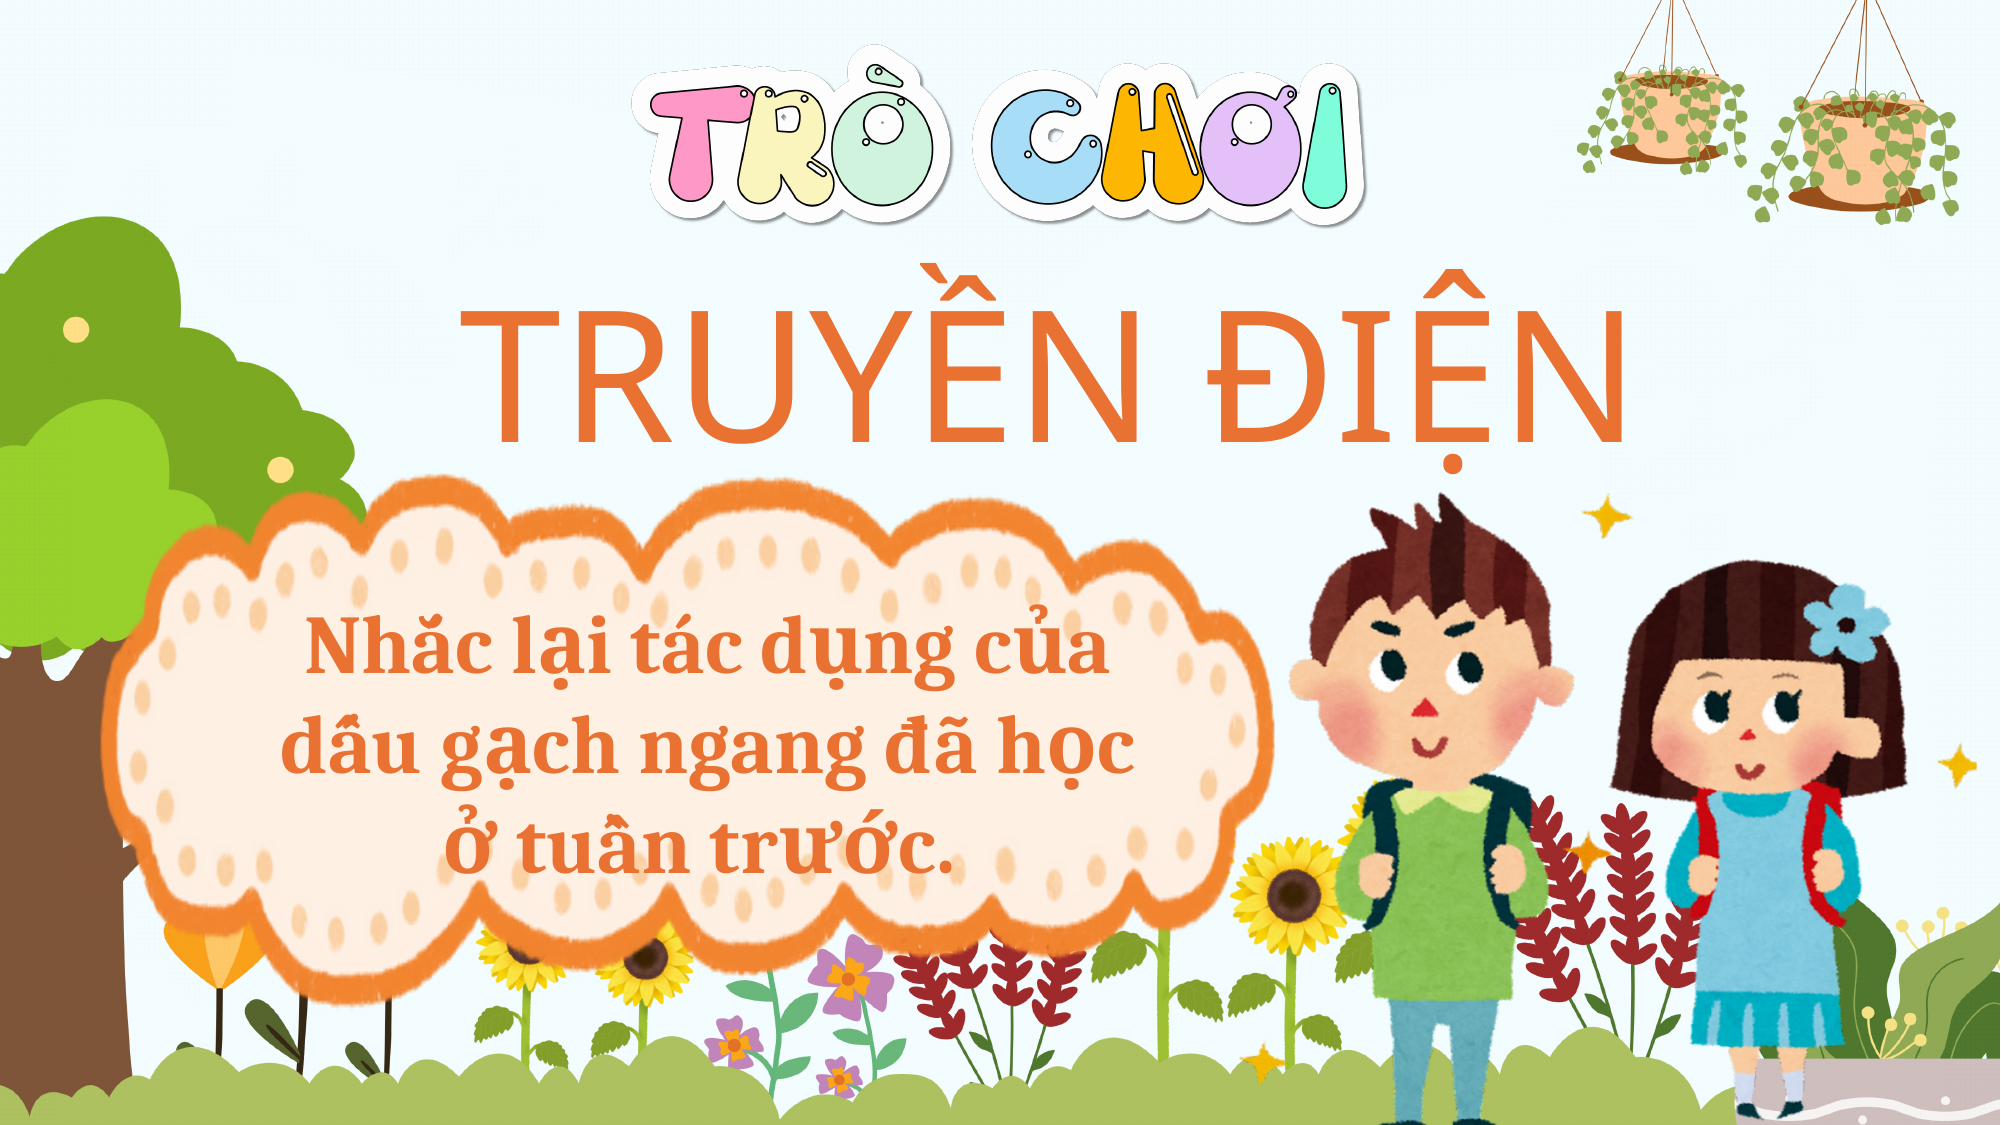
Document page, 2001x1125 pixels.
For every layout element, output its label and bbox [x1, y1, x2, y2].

picture [629, 42, 1370, 231]
list [0, 0, 2000, 1125]
